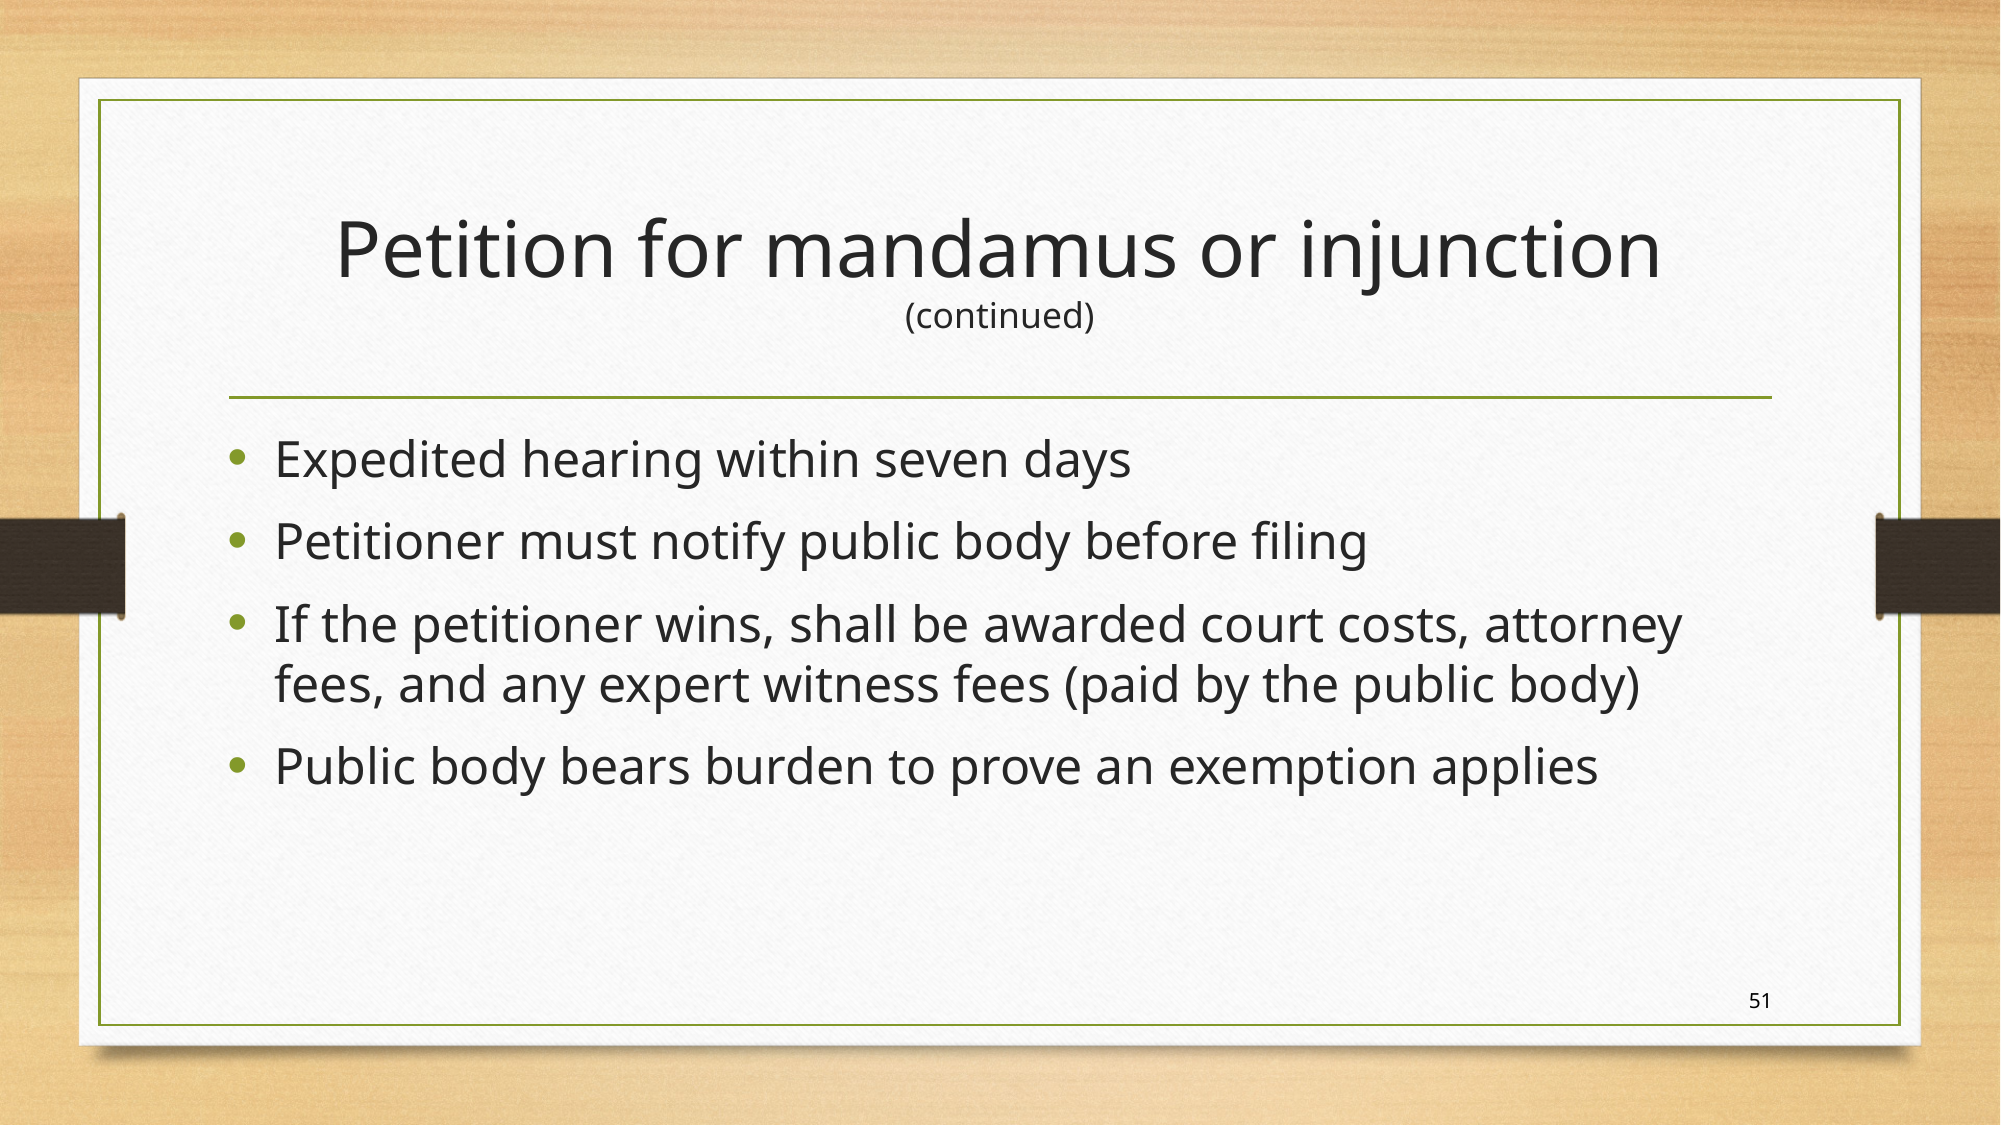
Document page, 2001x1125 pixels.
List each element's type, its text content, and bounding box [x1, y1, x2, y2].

list Expedited hearing within seven days Petitioner must notify public body before filing If the petitioner wins, shall be awarded court costs, attorney fees, and any expert witness fees (paid by the public body) Public body bears burden to prove an exemption applies [212, 419, 1788, 964]
slide_number 51 [1698, 979, 1788, 1025]
title Petition for mandamus or injunction (continued) [212, 161, 1788, 375]
picture [0, 0, 2001, 1125]
